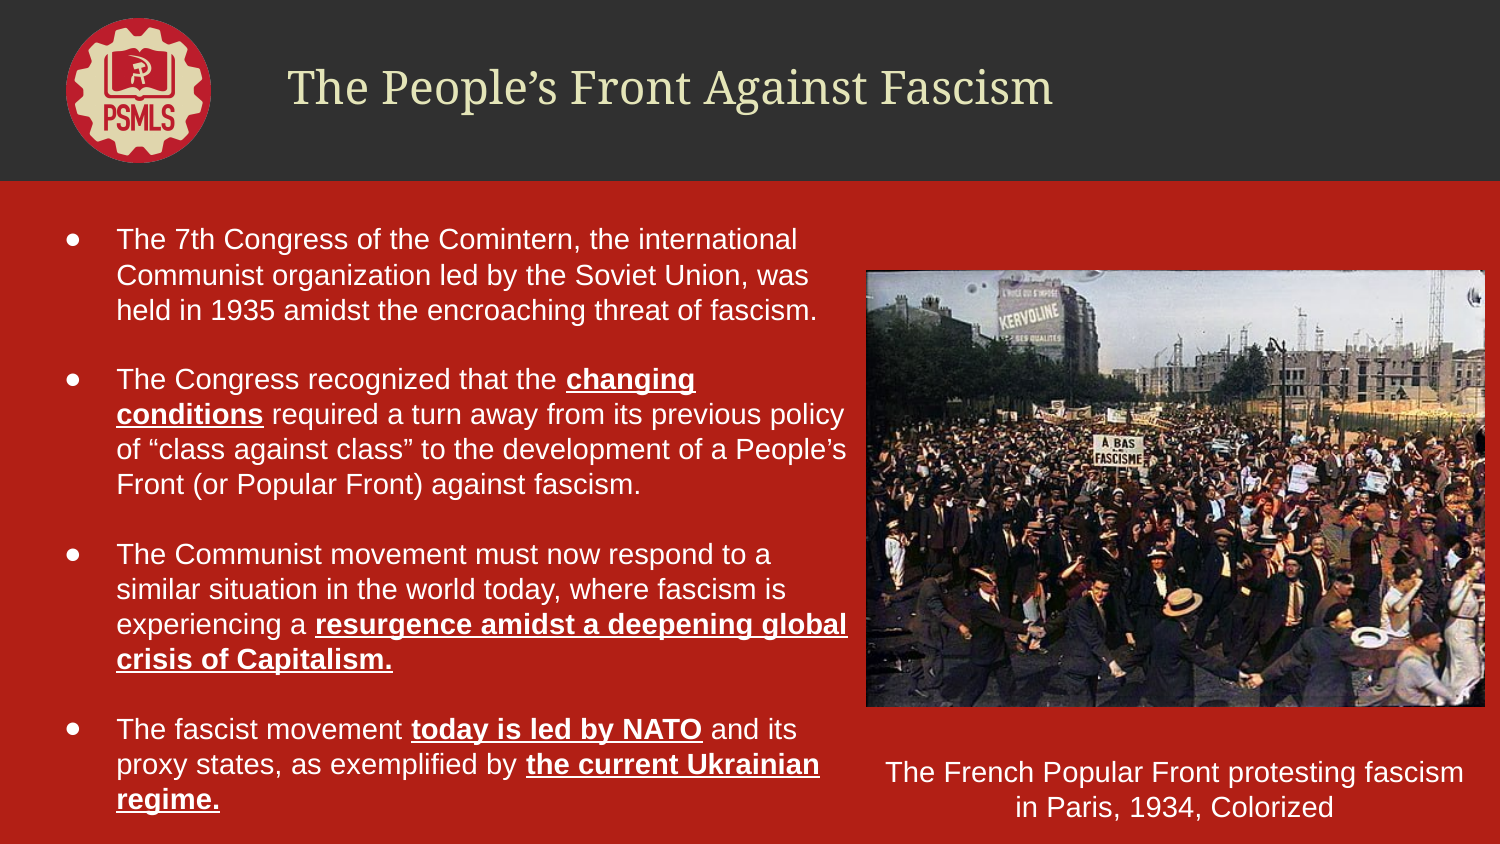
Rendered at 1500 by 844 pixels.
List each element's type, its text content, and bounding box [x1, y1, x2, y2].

text_box The 7th Congress of the Comintern, the international Communist organization led by the Soviet Union, was held in 1935 amidst the encroaching threat of fascism. The Congress recognized that the changing conditions required a turn away from its previous policy of “class against class” to the development of a People’s Front (or Popular Front) against fascism. The Communist movement must now respond to a similar situation in the world today, where fascism is experiencing a resurgence amidst a deepening global crisis of Capitalism. The fascist movement today is led by NATO and its proxy states, as exemplified by the current Ukrainian regime. [26, 205, 866, 831]
picture [66, 18, 211, 163]
text_box [0, 0, 1500, 181]
text_box The French Popular Front protesting fascism in Paris, 1934, Colorized [866, 738, 1485, 839]
title The People’s Front Against Fascism [272, 43, 1462, 138]
picture [865, 270, 1485, 707]
